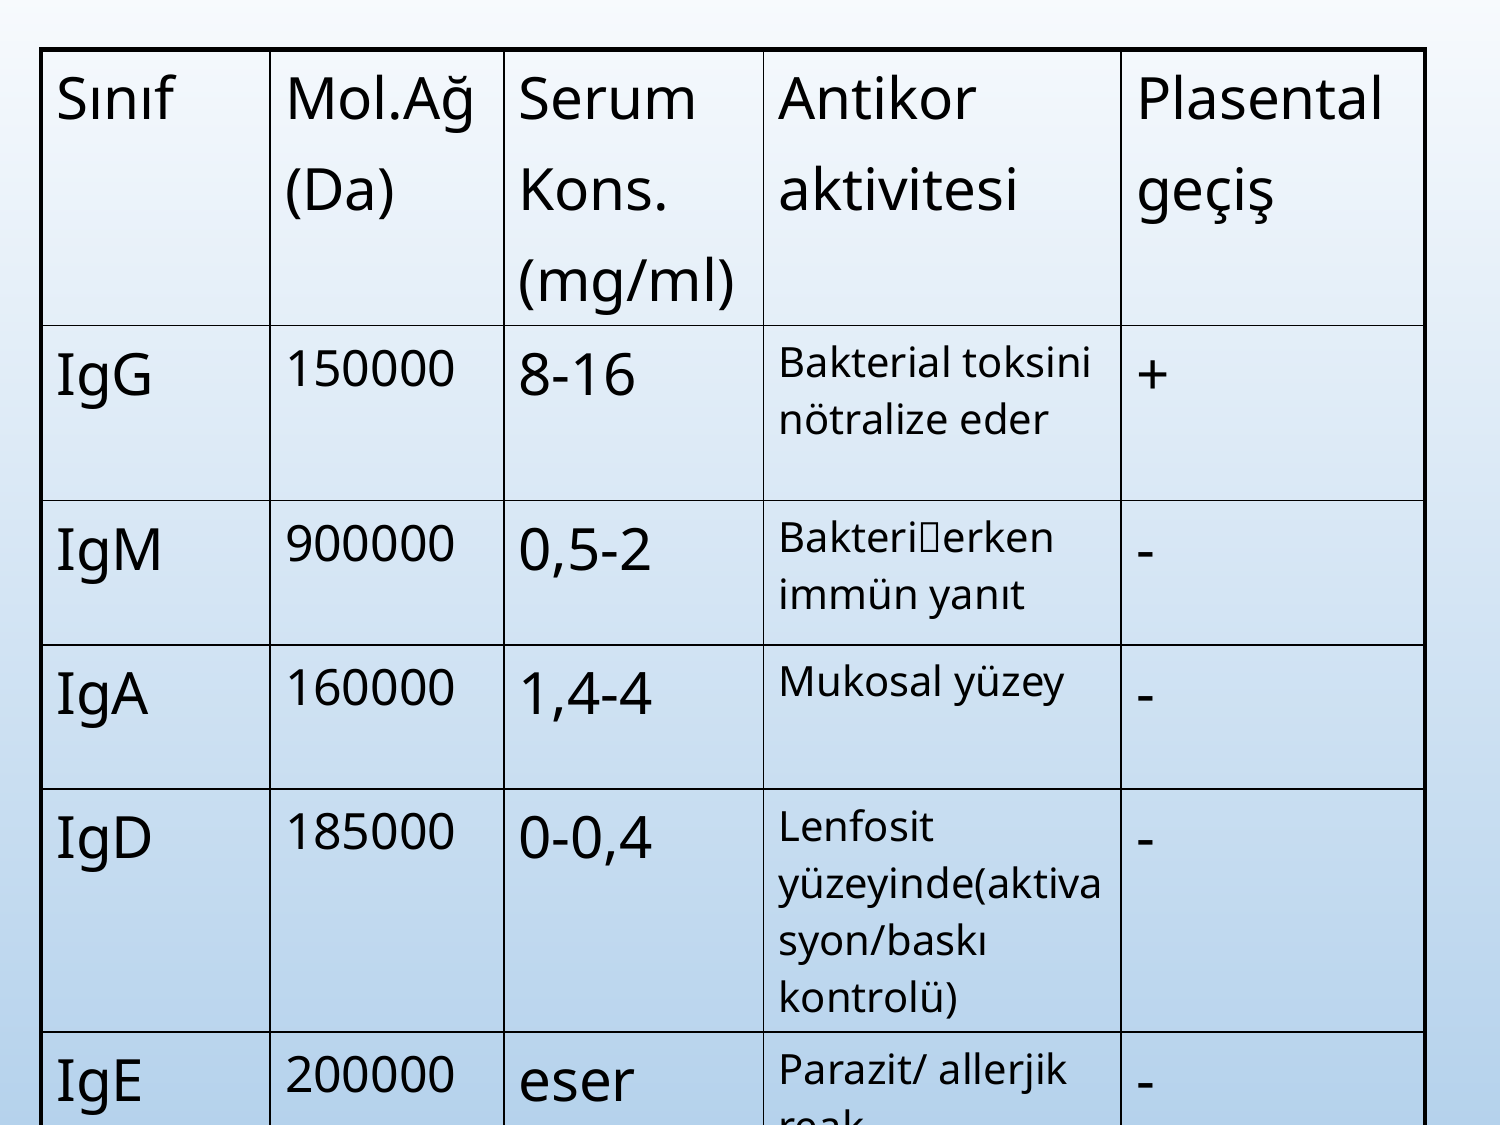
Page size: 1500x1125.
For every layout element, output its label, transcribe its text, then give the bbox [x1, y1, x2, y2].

table_cell 900000 [271, 501, 503, 644]
table_cell IgD [43, 790, 269, 1031]
table_cell 200000 [271, 1033, 503, 1125]
table_cell IgM [43, 501, 269, 644]
table_cell IgE [43, 1033, 269, 1125]
table_cell 0-0,4 [505, 790, 763, 1031]
table_cell Mukosal yüzey [764, 646, 1120, 788]
table_cell - [1122, 501, 1423, 644]
table_cell - [1122, 646, 1423, 788]
table_cell IgA [43, 646, 269, 788]
table_cell Bakterierken immün yanıt [764, 501, 1120, 644]
table_cell IgG [43, 326, 269, 500]
table_cell - [1122, 790, 1423, 1031]
table_cell 160000 [271, 646, 503, 788]
table_cell 0,5-2 [505, 501, 763, 644]
table_cell 8-16 [505, 326, 763, 500]
table_cell Lenfosit yüzeyinde(aktivasyon/baskı kontrolü) [764, 790, 1120, 1031]
table_header Serum Kons. (mg/ml) [505, 52, 763, 325]
table_cell Parazit/ allerjik reak. [764, 1033, 1120, 1125]
table_header Plasental geçiş [1122, 52, 1423, 325]
table_header Antikor aktivitesi [764, 52, 1120, 325]
table_cell + [1122, 326, 1423, 500]
table_cell 1,4-4 [505, 646, 763, 788]
table_header Sınıf [43, 52, 269, 325]
table_header Mol.Ağ (Da) [271, 52, 503, 325]
table_cell Bakterial toksini nötralize eder [764, 326, 1120, 500]
table_cell - [1122, 1033, 1423, 1125]
table_cell 150000 [271, 326, 503, 500]
table_cell eser [505, 1033, 763, 1125]
table_cell 185000 [271, 790, 503, 1031]
